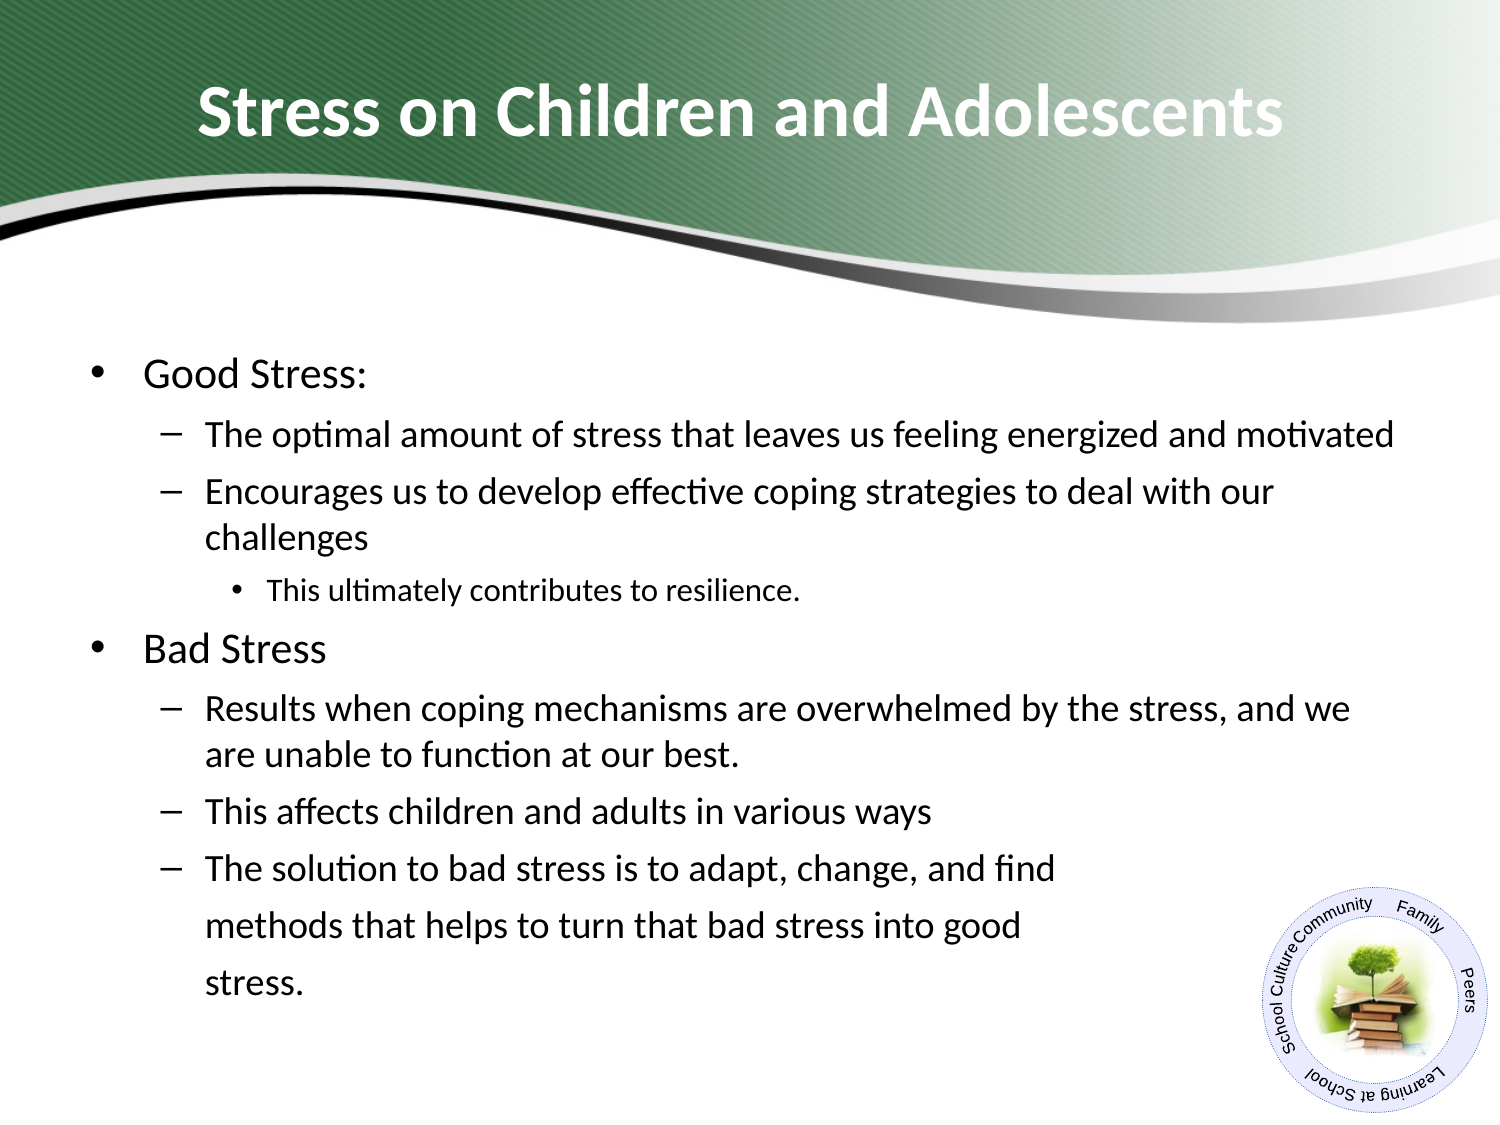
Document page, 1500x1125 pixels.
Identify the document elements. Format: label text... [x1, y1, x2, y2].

picture [1312, 934, 1435, 1057]
text_box Stress on Children and Adolescent [458, 532, 1018, 592]
title Stress on Children and Adolescents [75, 12, 1425, 200]
picture [0, 0, 1500, 338]
list Good Stress: The optimal amount of stress that leaves us feeling energized and motivated Encourages us to develop effective coping strategies to deal with our challenges This ultimately contributes to resilience. Bad Stress Results when coping mechanisms are overwhelmed by the stress, and we are unable to function at our best. This affects children and adults in various ways The solution to bad stress is to adapt, change, and find methods that helps to turn that bad stress into good stress. [75, 337, 1425, 1050]
